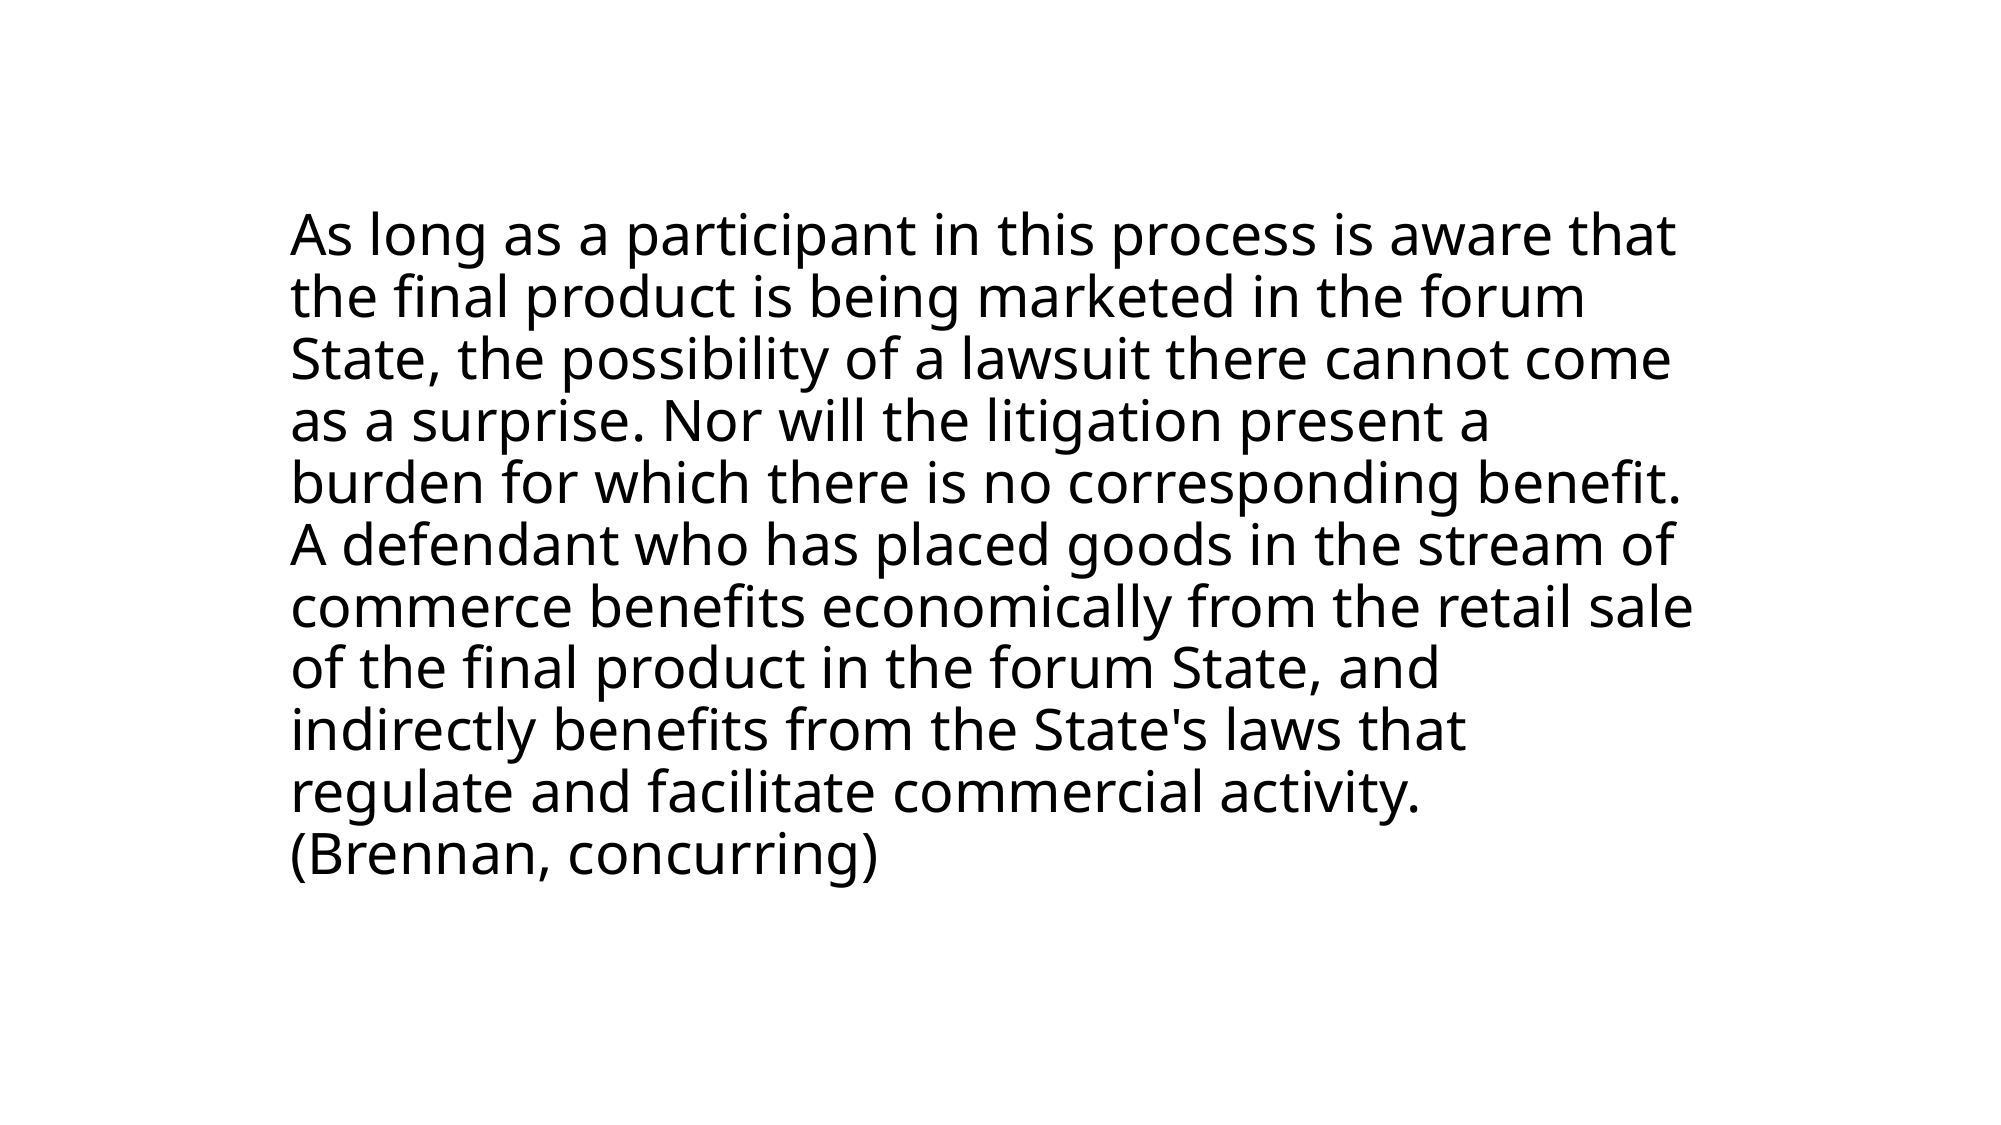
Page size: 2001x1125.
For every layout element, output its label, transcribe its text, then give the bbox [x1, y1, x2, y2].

title As long as a participant in this process is aware that the final product is being marketed in the forum State, the possibility of a lawsuit there cannot come as a surprise. Nor will the litigation present a burden for which there is no corresponding benefit. A defendant who has placed goods in the stream of commerce benefits economically from the retail sale of the final product in the forum State, and indirectly benefits from the State's laws that regulate and facilitate commercial activity. (Brennan, concurring) [275, 174, 1713, 919]
